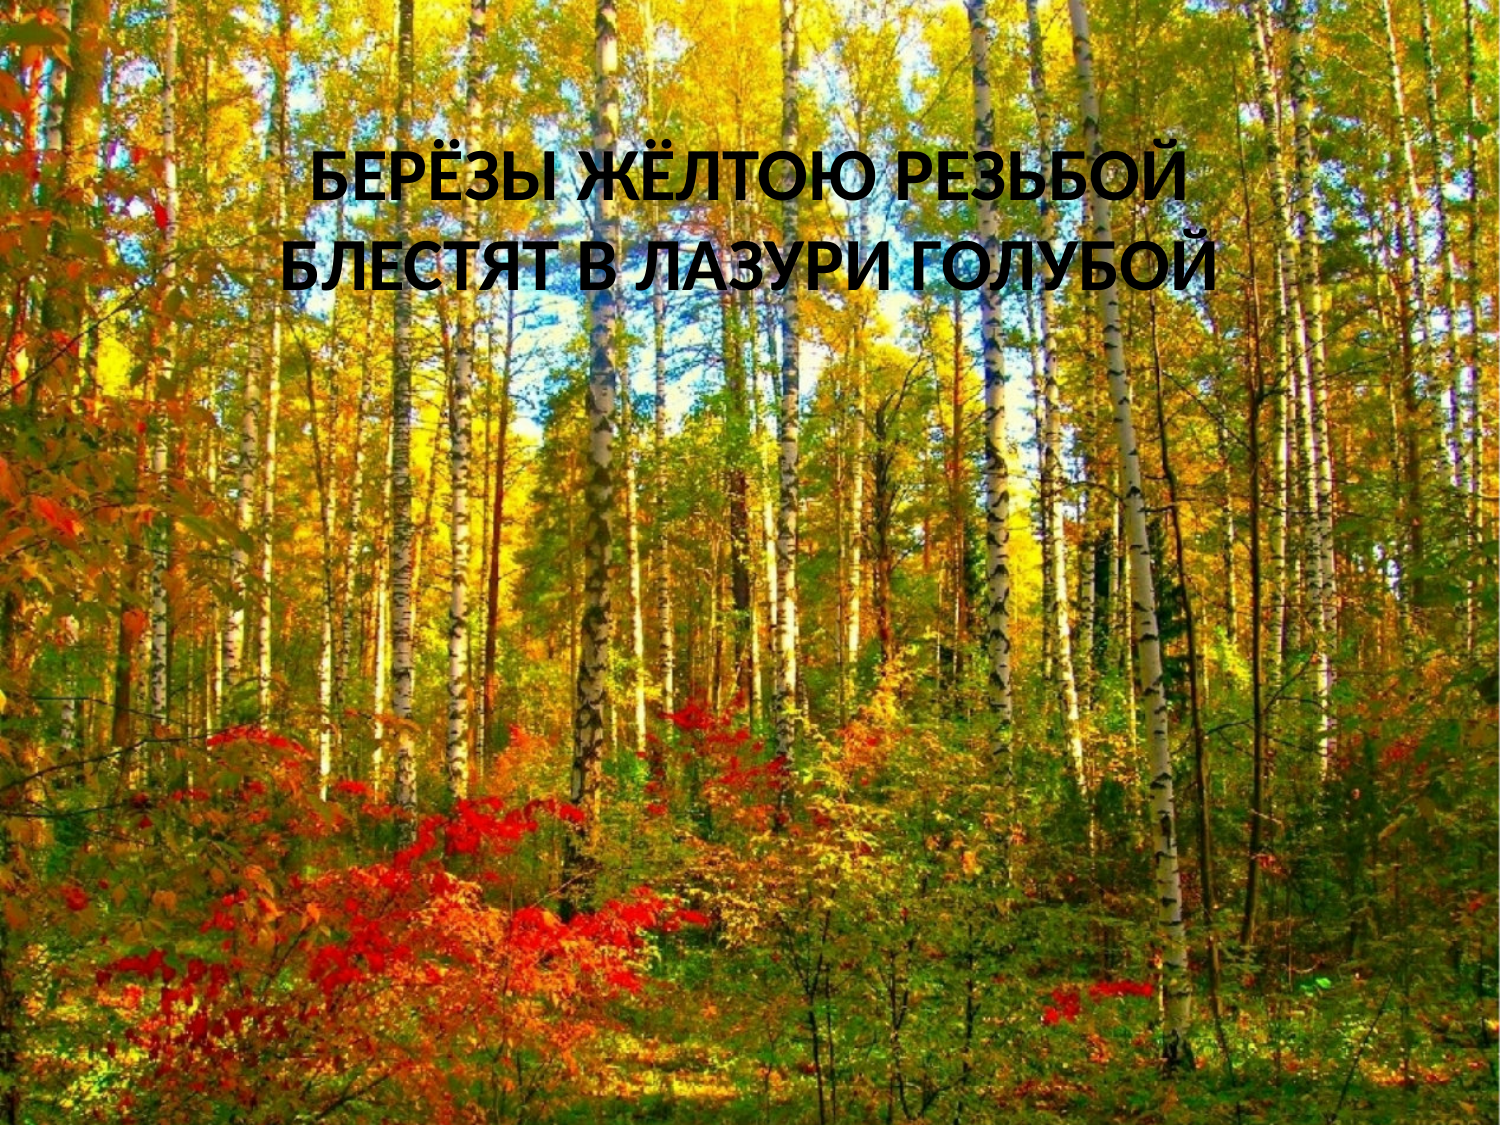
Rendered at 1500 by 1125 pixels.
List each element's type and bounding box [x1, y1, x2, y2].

list [0, 0, 1500, 1125]
